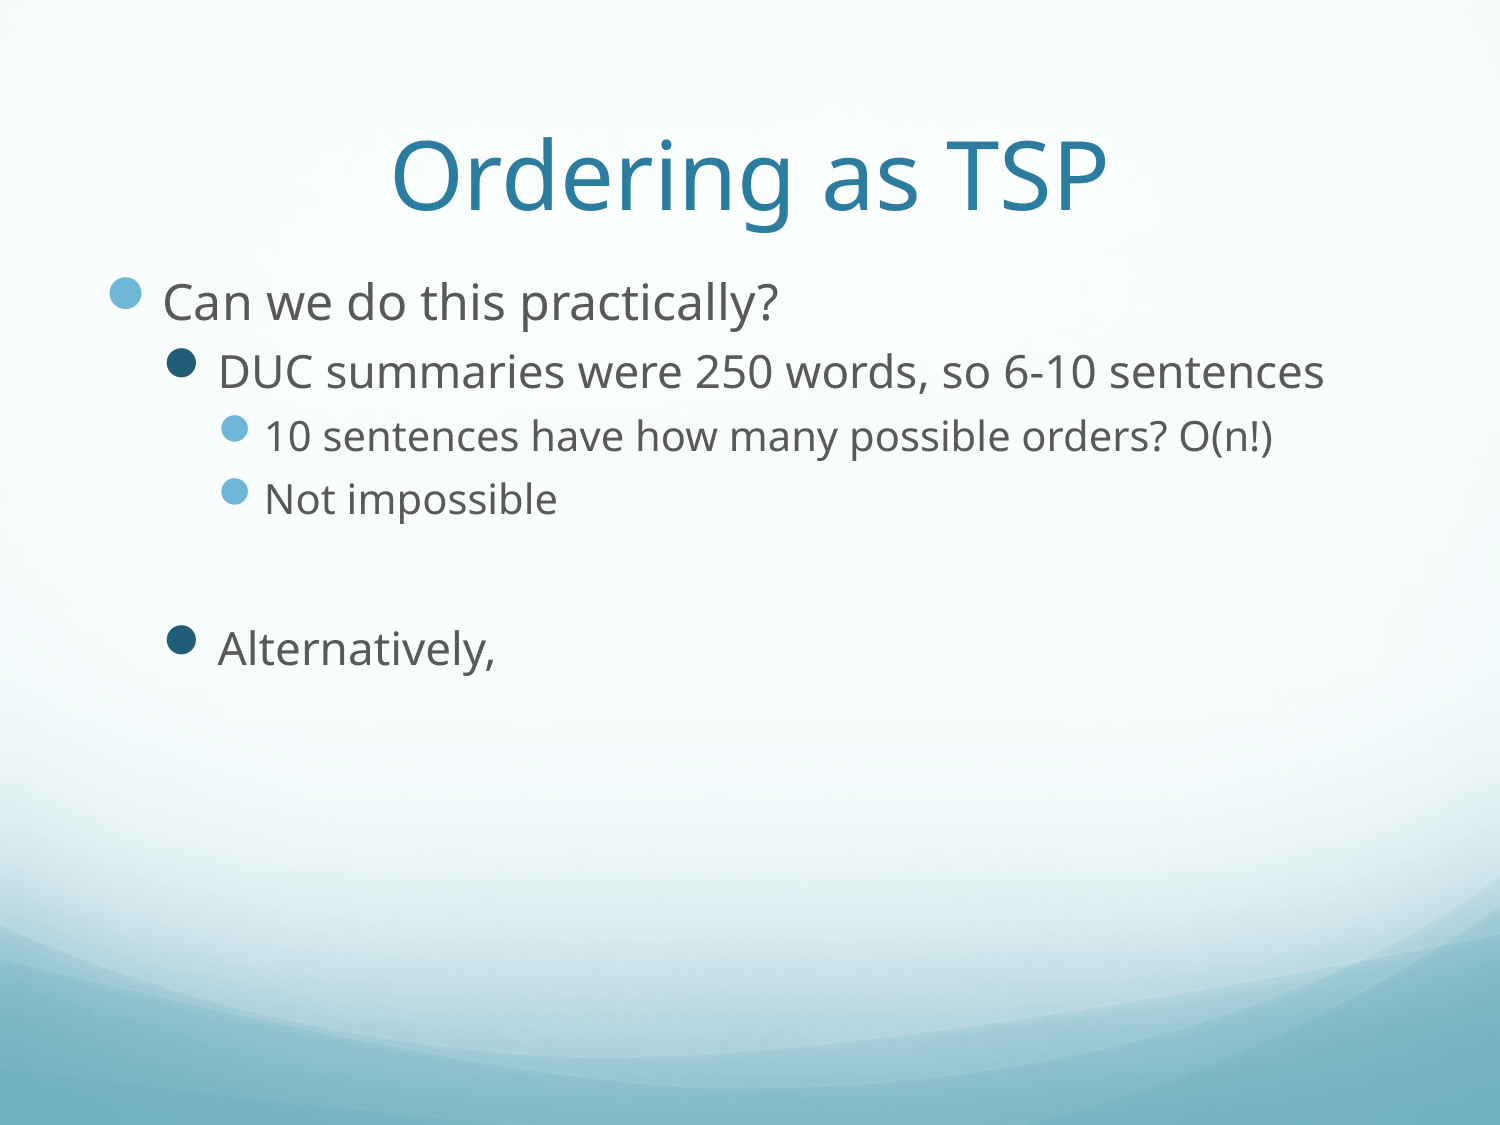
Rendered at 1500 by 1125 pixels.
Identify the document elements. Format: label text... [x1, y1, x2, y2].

list Can we do this practically? DUC summaries were 250 words, so 6-10 sentences 10 sentences have how many possible orders? O(n!) Not impossible Alternatively, [90, 262, 1410, 975]
title Ordering as TSP [90, 17, 1410, 237]
